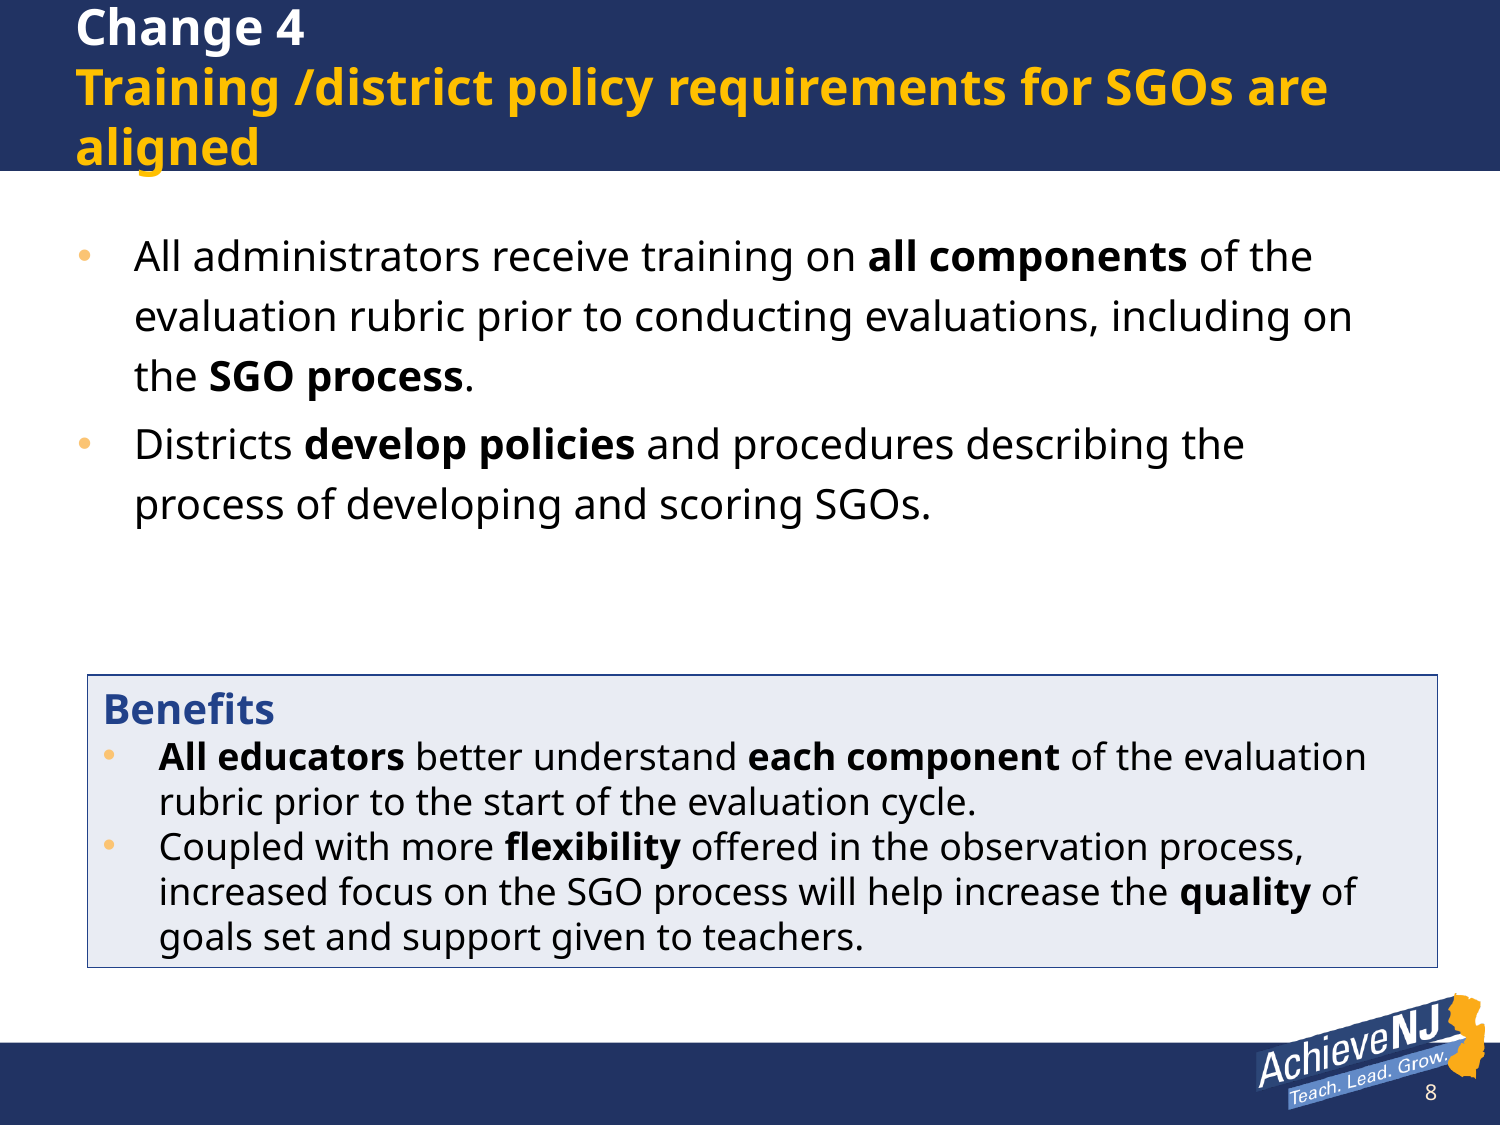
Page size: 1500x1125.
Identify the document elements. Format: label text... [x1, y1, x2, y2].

picture [1247, 993, 1485, 1110]
list Benefits All educators better understand each component of the evaluation rubric prior to the start of the evaluation cycle. Coupled with more flexibility offered in the observation process, increased focus on the SGO process will help increase the quality of goals set and support given to teachers. [87, 674, 1438, 968]
title Change 4 Training /district policy requirements for SGOs are aligned [0, 0, 1500, 172]
list All administrators receive training on all components of the evaluation rubric prior to conducting evaluations, including on the SGO process. Districts develop policies and procedures describing the process of developing and scoring SGOs. [62, 212, 1413, 481]
